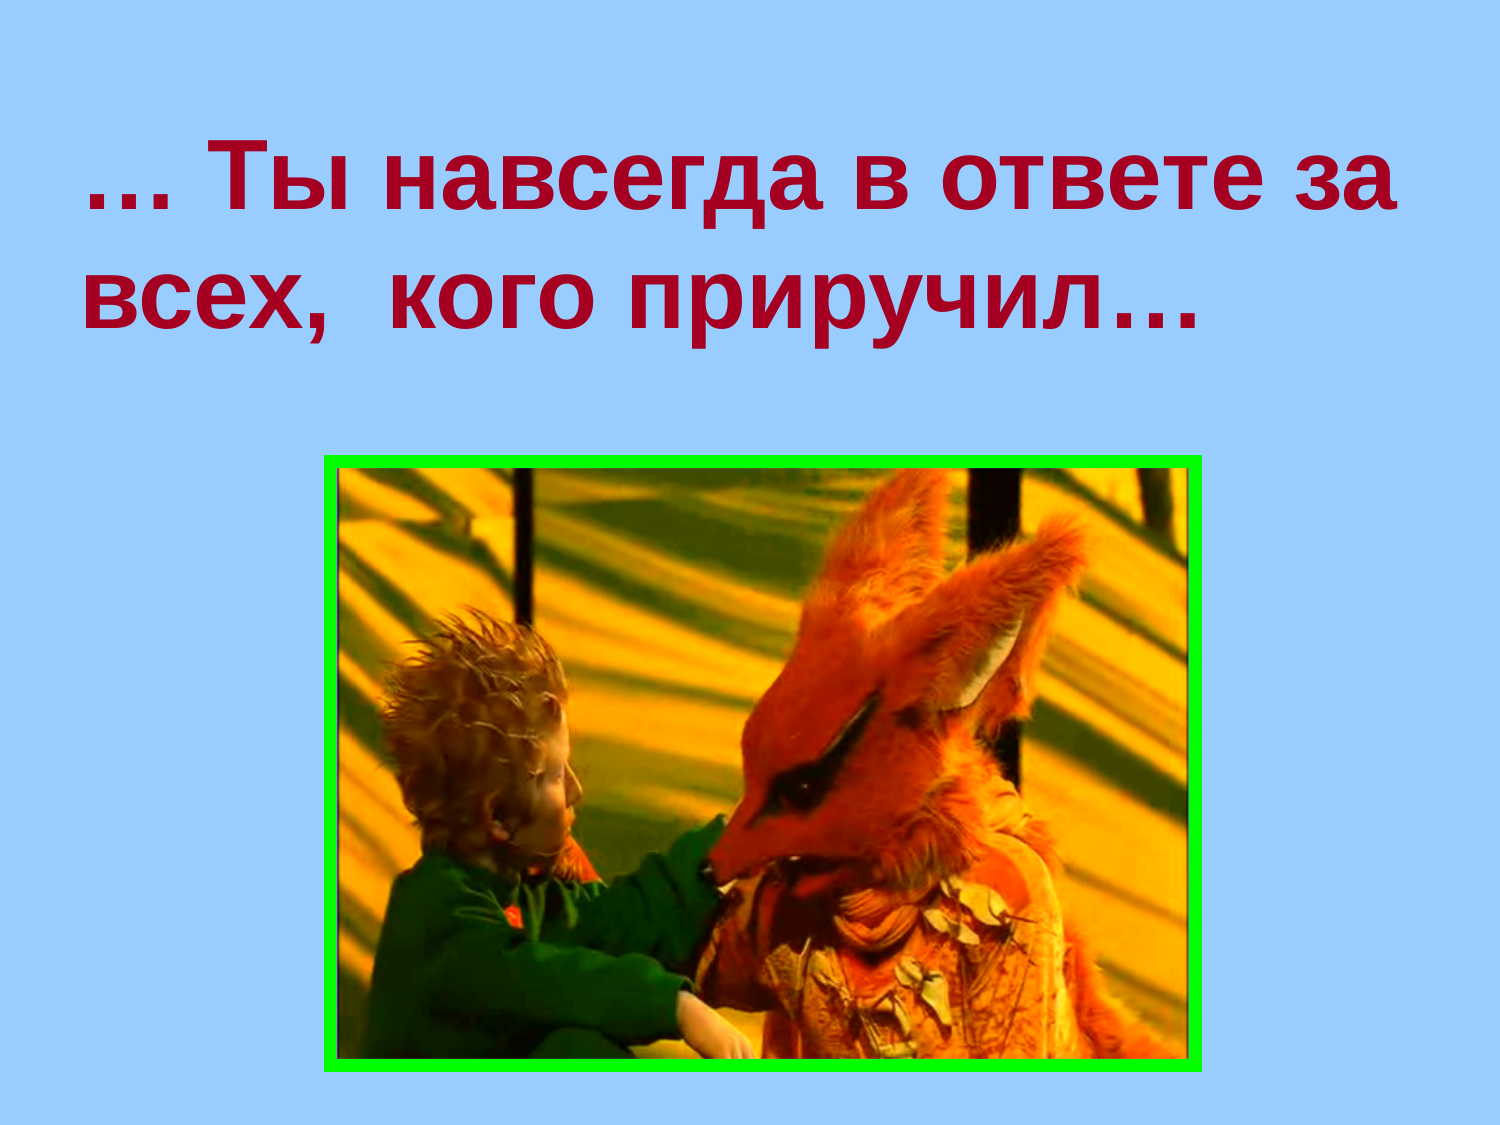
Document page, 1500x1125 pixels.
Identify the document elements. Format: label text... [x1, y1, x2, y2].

picture [336, 467, 1190, 1060]
text_box … Ты навсегда в ответе за всех, кого приручил… [64, 101, 1471, 357]
